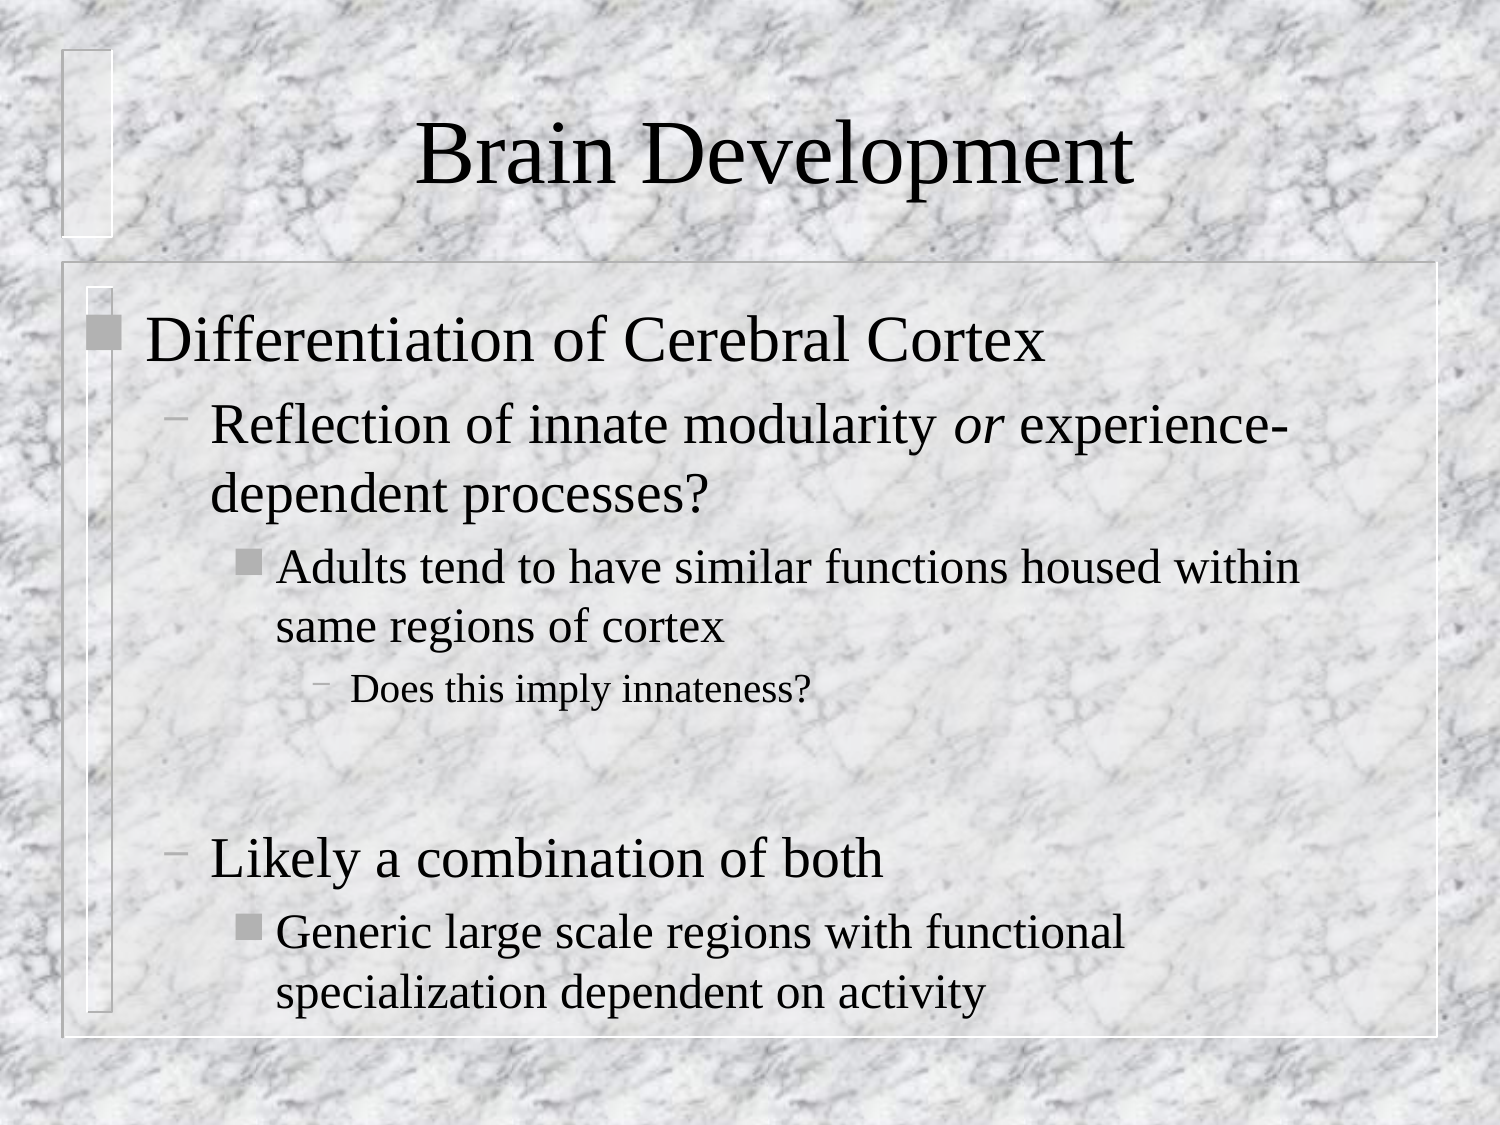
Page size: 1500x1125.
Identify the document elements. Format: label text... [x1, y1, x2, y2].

picture [0, 0, 1500, 1125]
title Brain Development [137, 56, 1413, 238]
list Differentiation of Cerebral Cortex Reflection of innate modularity or experience-dependent processes? Adults tend to have similar functions housed within same regions of cortex Does this imply innateness? Likely a combination of both Generic large scale regions with functional specialization dependent on activity [75, 287, 1425, 1030]
